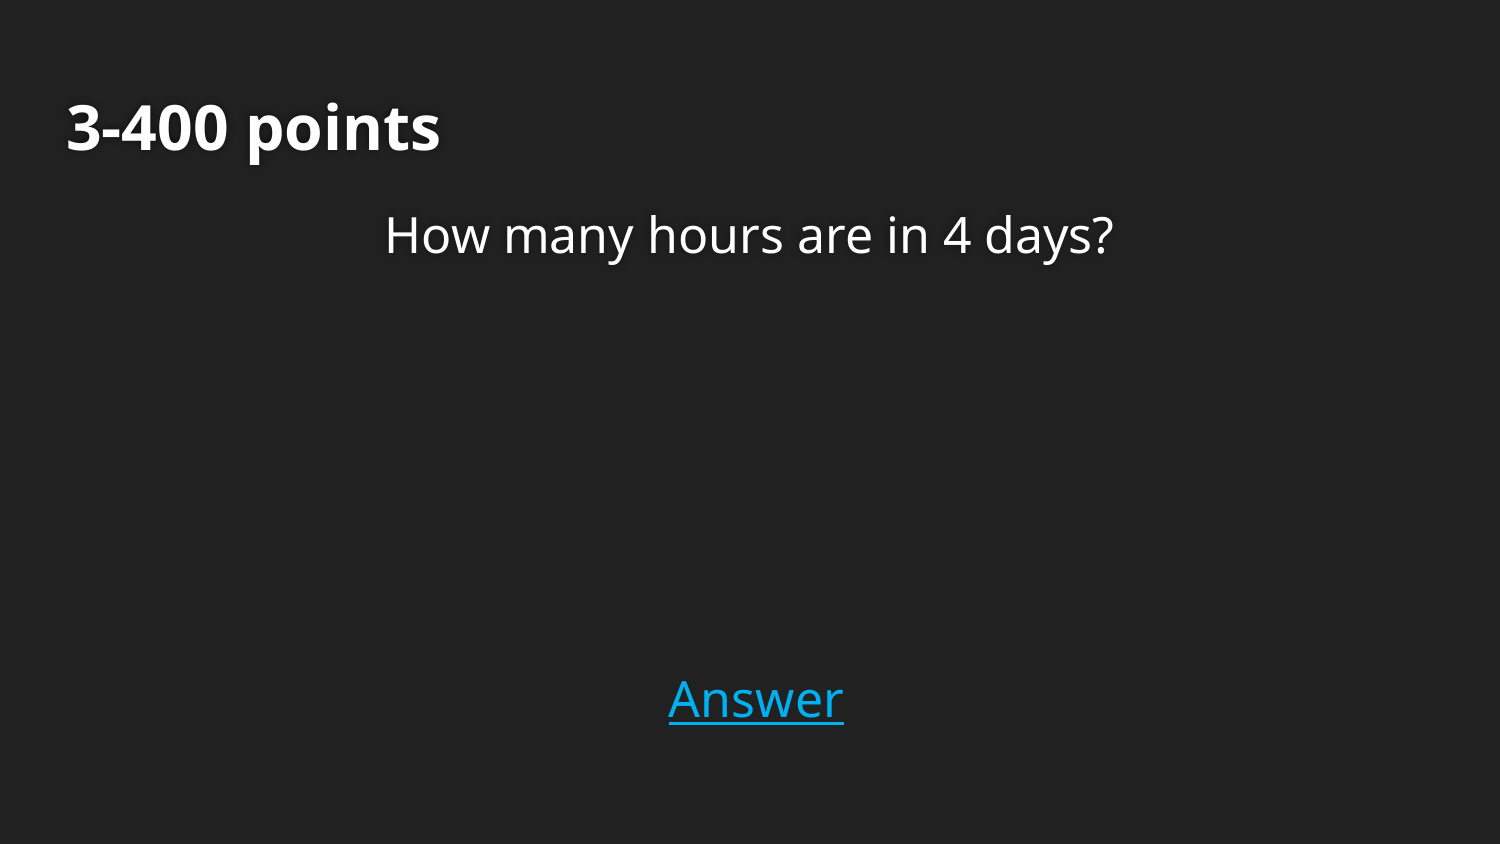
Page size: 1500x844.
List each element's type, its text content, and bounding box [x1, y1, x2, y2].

title 3-400 points [51, 72, 1449, 167]
text_box Answer [564, 652, 949, 750]
list How many hours are in 4 days? [51, 189, 1449, 750]
